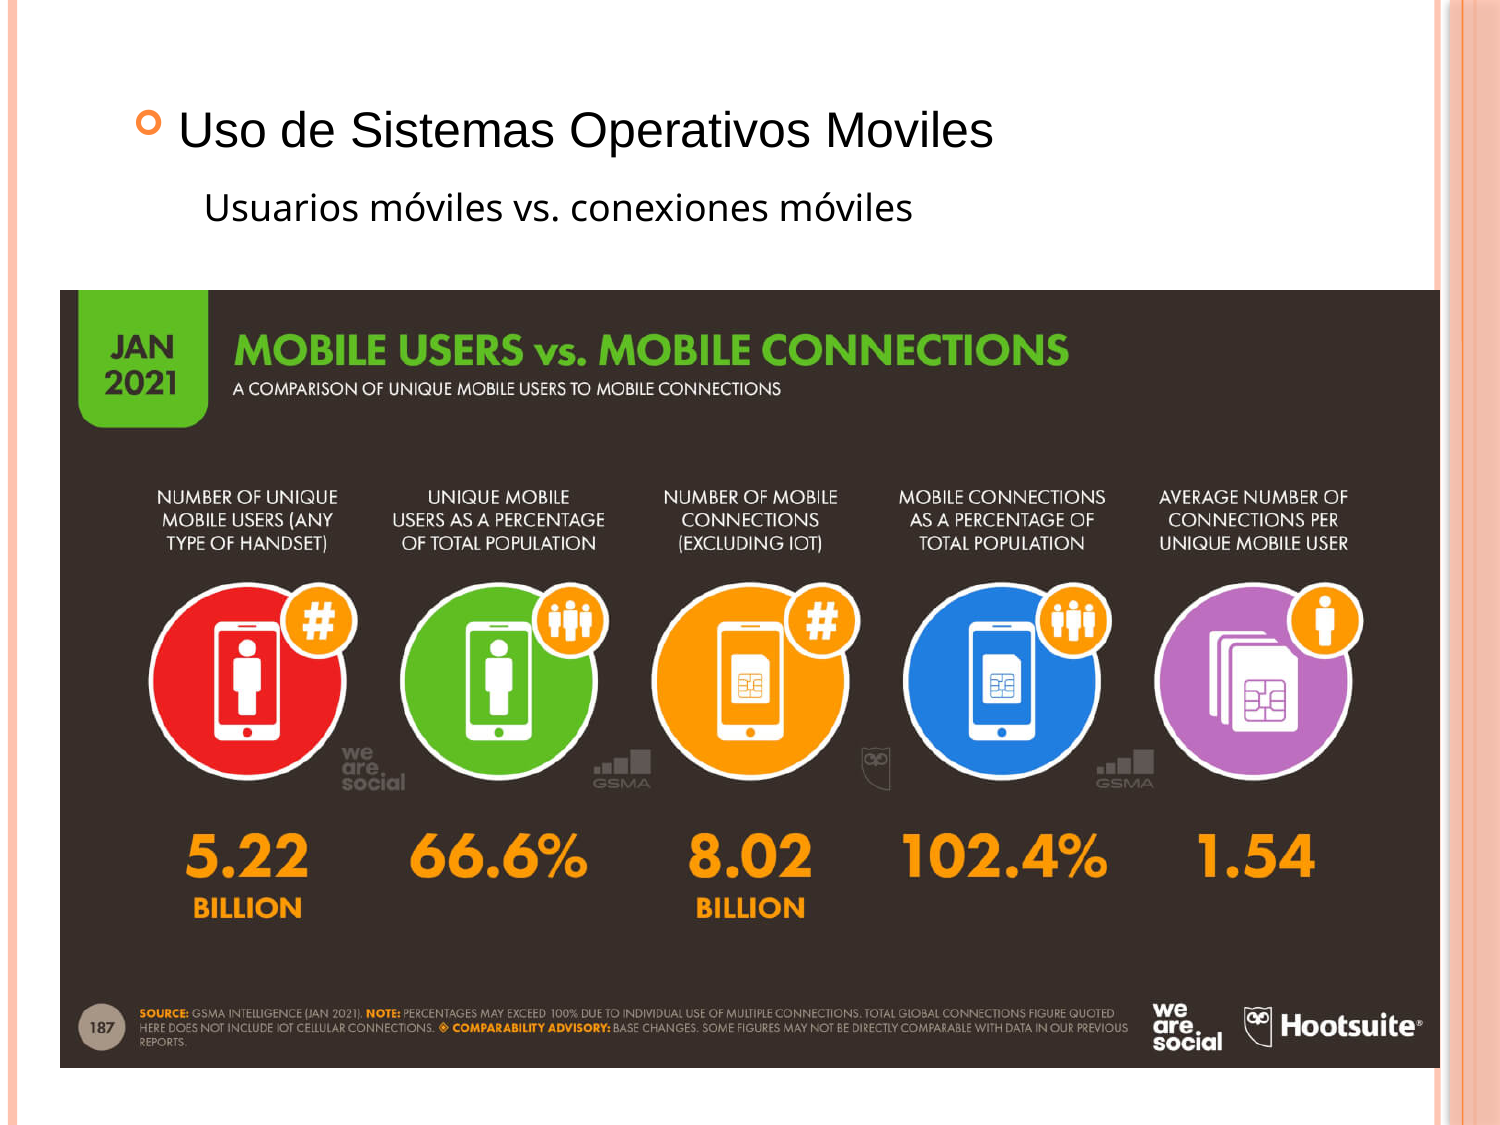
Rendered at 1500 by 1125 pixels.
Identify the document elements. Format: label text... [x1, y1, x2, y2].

picture [59, 290, 1441, 1068]
text_box Uso de Sistemas Operativos Moviles [0, 89, 1128, 184]
text_box Usuarios móviles vs. conexiones móviles [188, 176, 939, 237]
